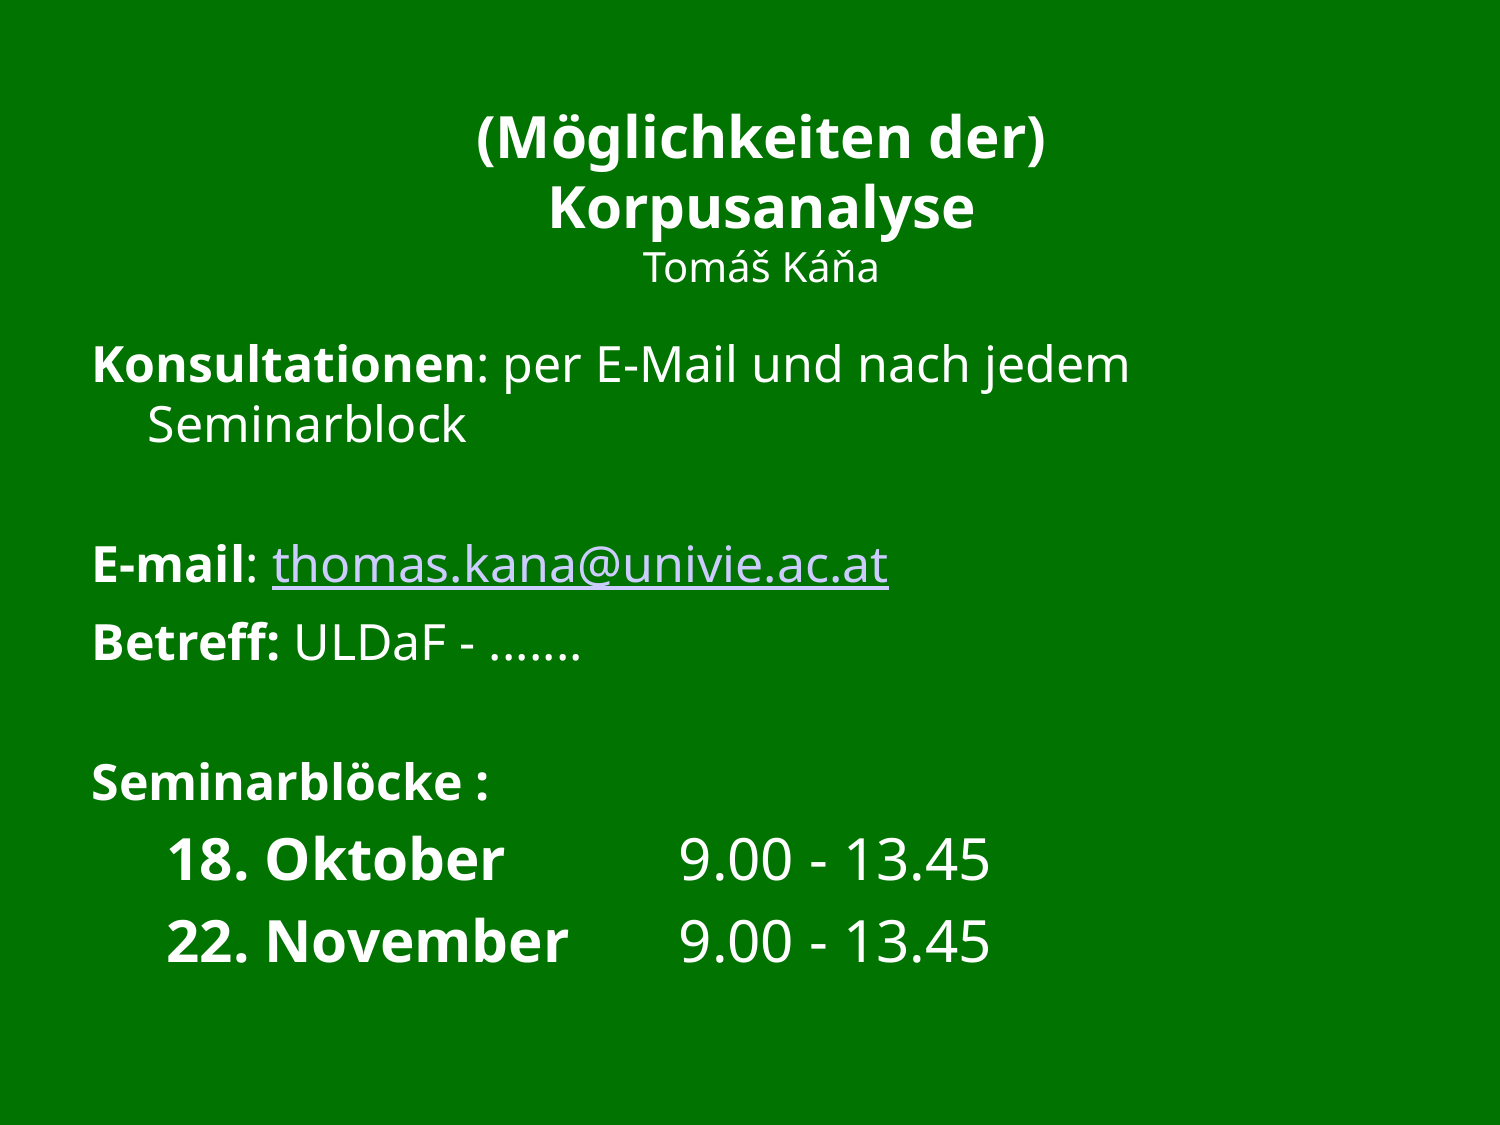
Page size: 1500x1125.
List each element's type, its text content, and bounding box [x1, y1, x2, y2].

list Konsultationen: per E-Mail und nach jedem Seminarblock E-mail: thomas.kana@univie.ac.at Betreff: ULDaF - ....... Seminarblöcke : 18. Oktober 9.00 - 13.45 22. November 9.00 - 13.45 [76, 324, 1436, 1001]
title (Möglichkeiten der) Korpusanalyse Tomáš Káňa [123, 101, 1400, 290]
